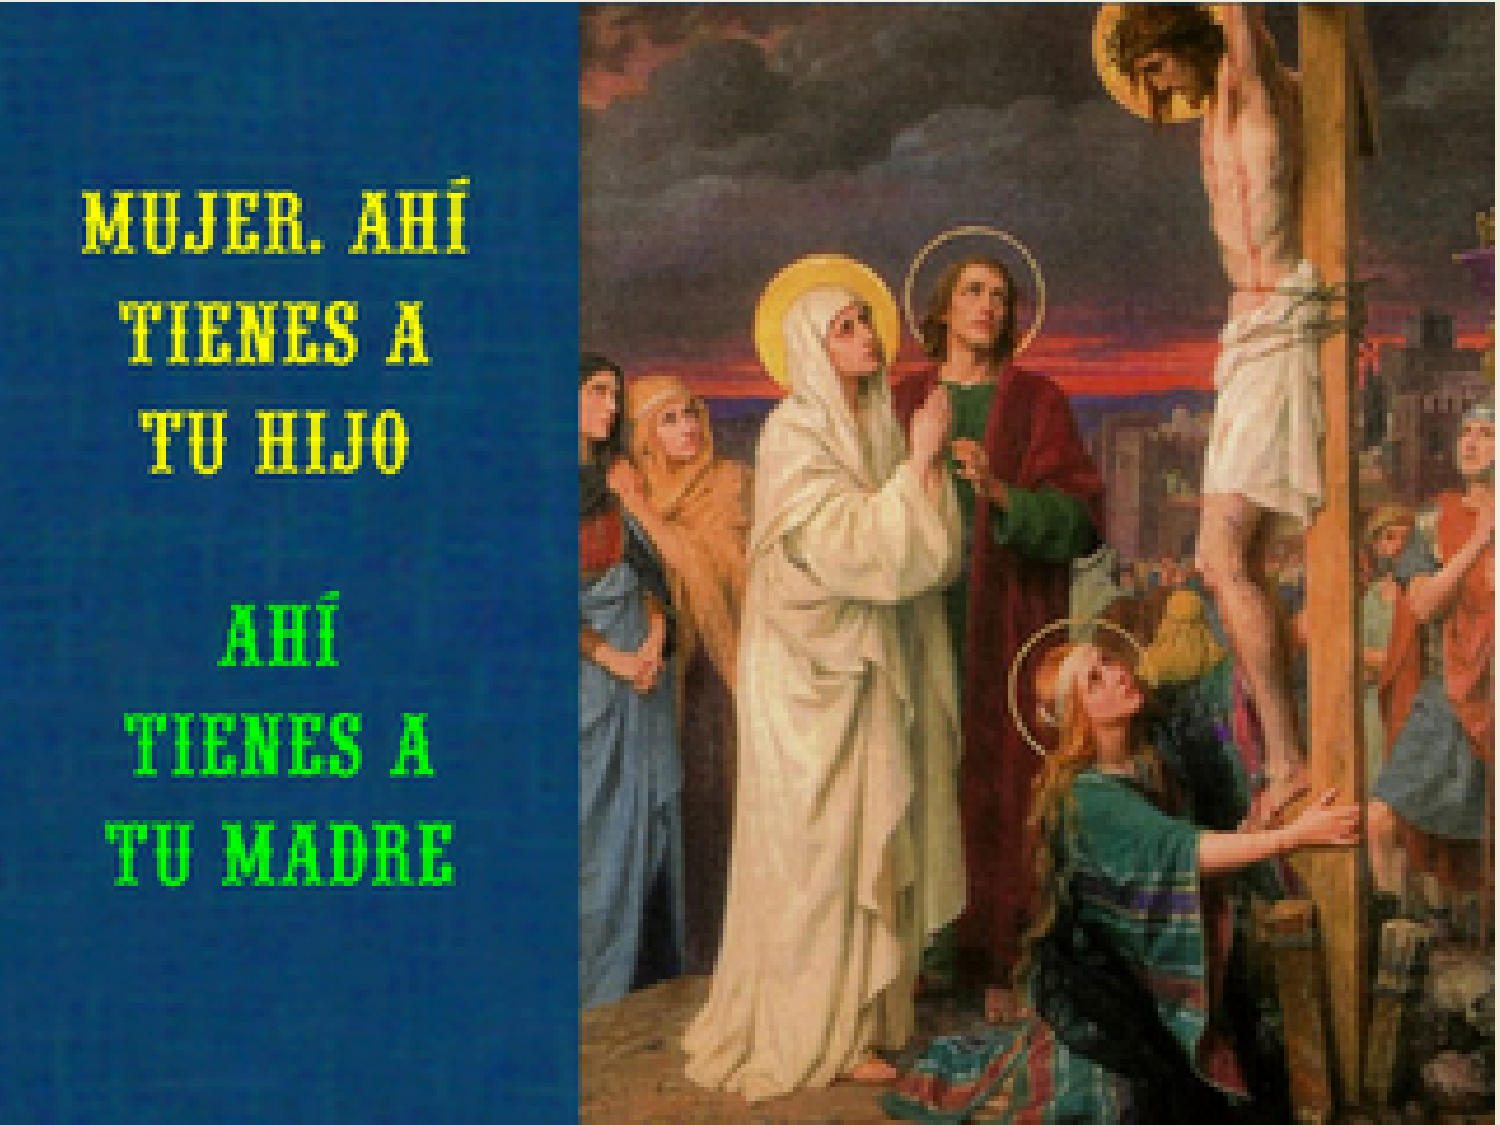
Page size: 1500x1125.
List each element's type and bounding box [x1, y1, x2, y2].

list [0, 2, 1495, 1125]
